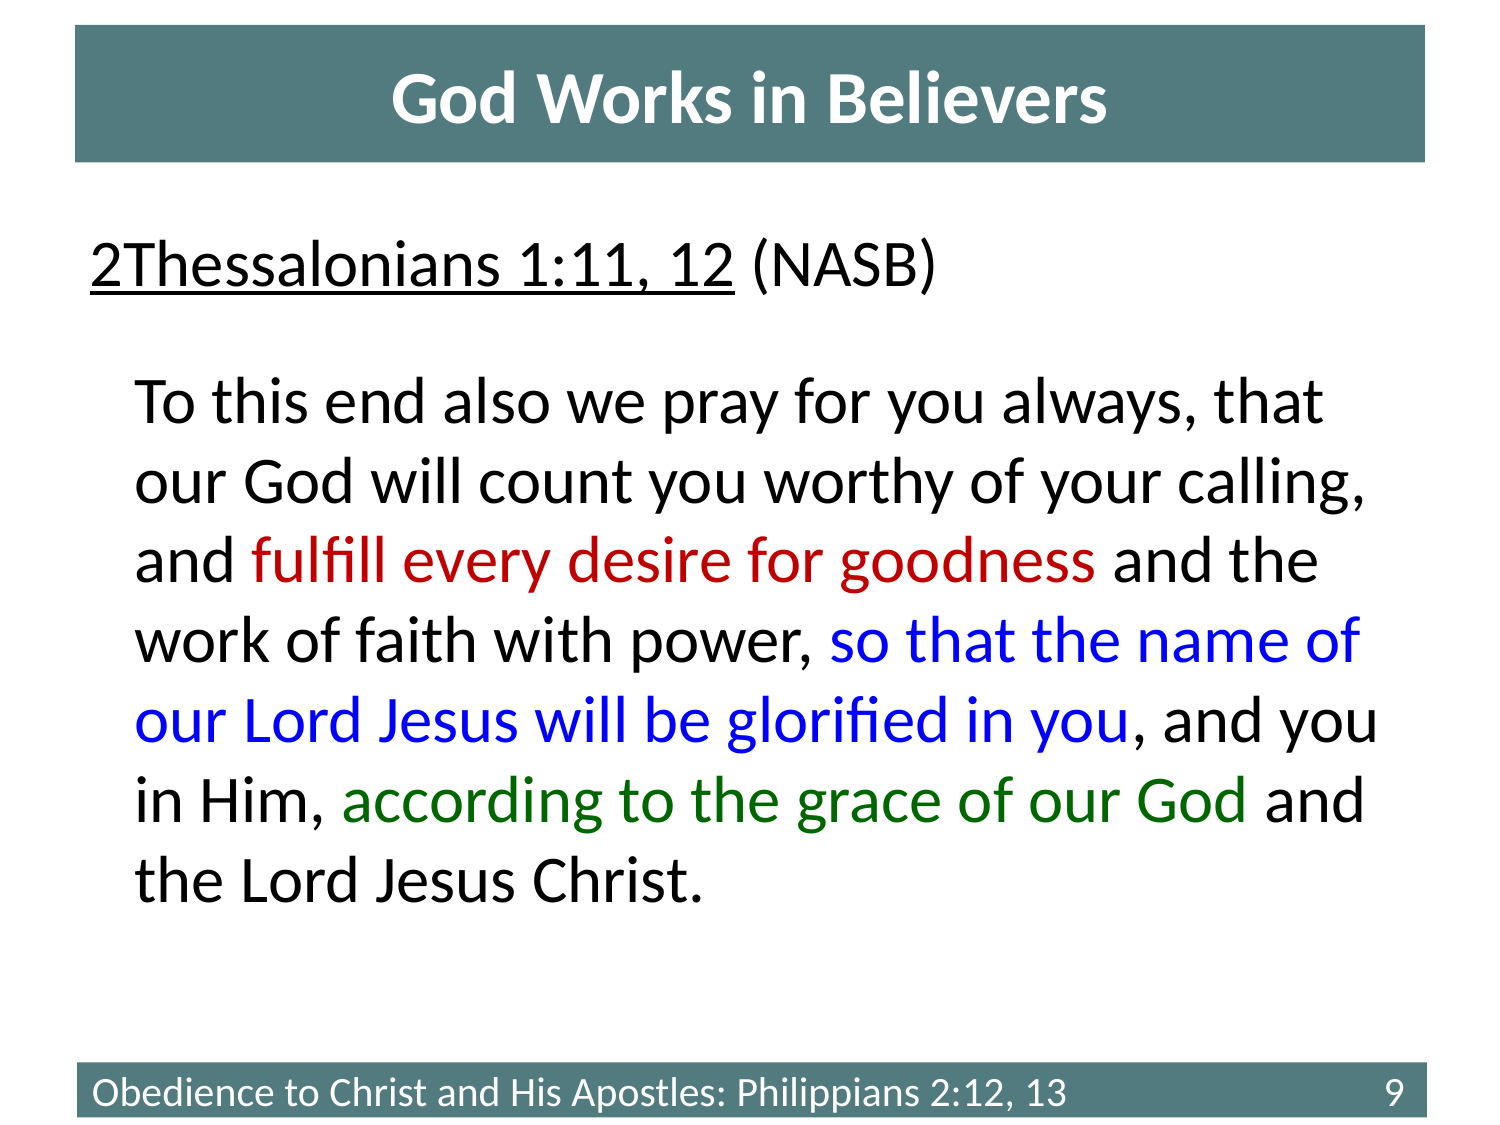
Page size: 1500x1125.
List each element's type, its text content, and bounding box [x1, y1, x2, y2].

list 2Thessalonians 1:11, 12 (NASB) To this end also we pray for you always, that our God will count you worthy of your calling, and fulfill every desire for goodness and the work of faith with power, so that the name of our Lord Jesus will be glorified in you, and you in Him, according to the grace of our God and the Lord Jesus Christ. [75, 212, 1425, 1000]
title God Works in Believers [75, 24, 1425, 163]
